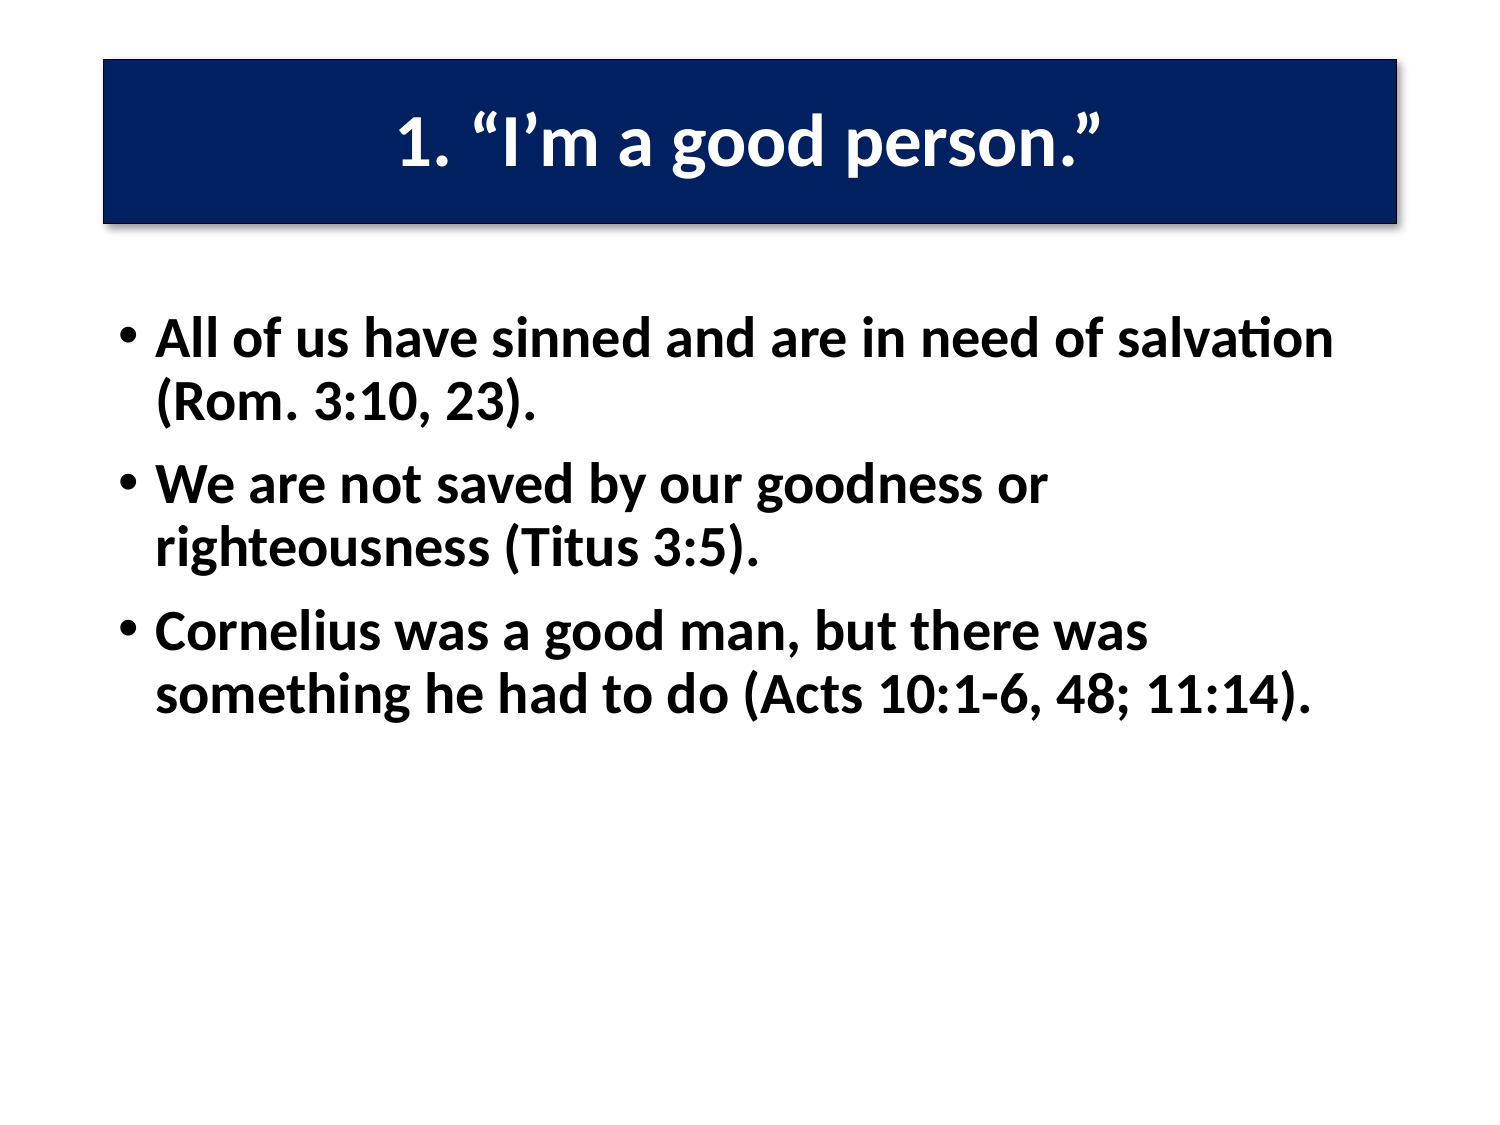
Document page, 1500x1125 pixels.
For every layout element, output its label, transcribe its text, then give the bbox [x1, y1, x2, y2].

title 1. “I’m a good person.” [103, 59, 1397, 224]
list All of us have sinned and are in need of salvation (Rom. 3:10, 23). We are not saved by our goodness or righteousness (Titus 3:5). Cornelius was a good man, but there was something he had to do (Acts 10:1-6, 48; 11:14). [103, 299, 1397, 1014]
